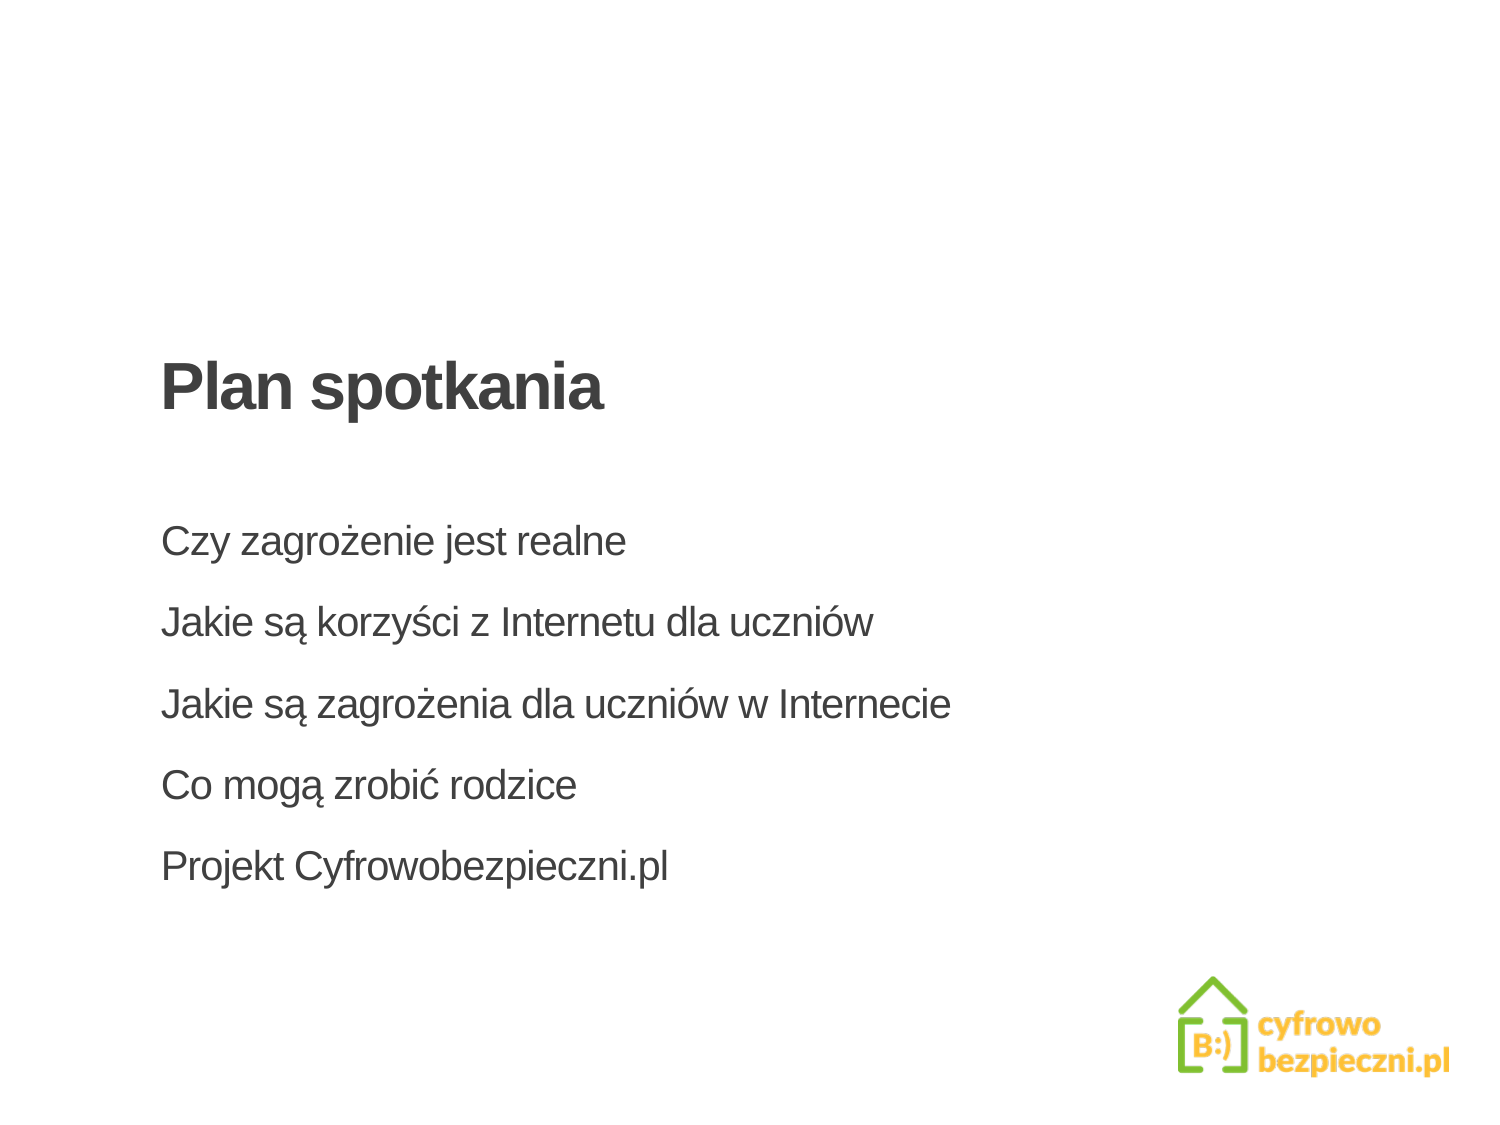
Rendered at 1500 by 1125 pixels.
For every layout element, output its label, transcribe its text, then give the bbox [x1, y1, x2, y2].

title Plan spotkania [145, 288, 1425, 477]
list Czy zagrożenie jest realne Jakie są korzyści z Internetu dla uczniów Jakie są zagrożenia dla uczniów w Internecie Co mogą zrobić rodzice Projekt Cyfrowobezpieczni.pl [145, 506, 1405, 1073]
picture [1178, 976, 1449, 1078]
